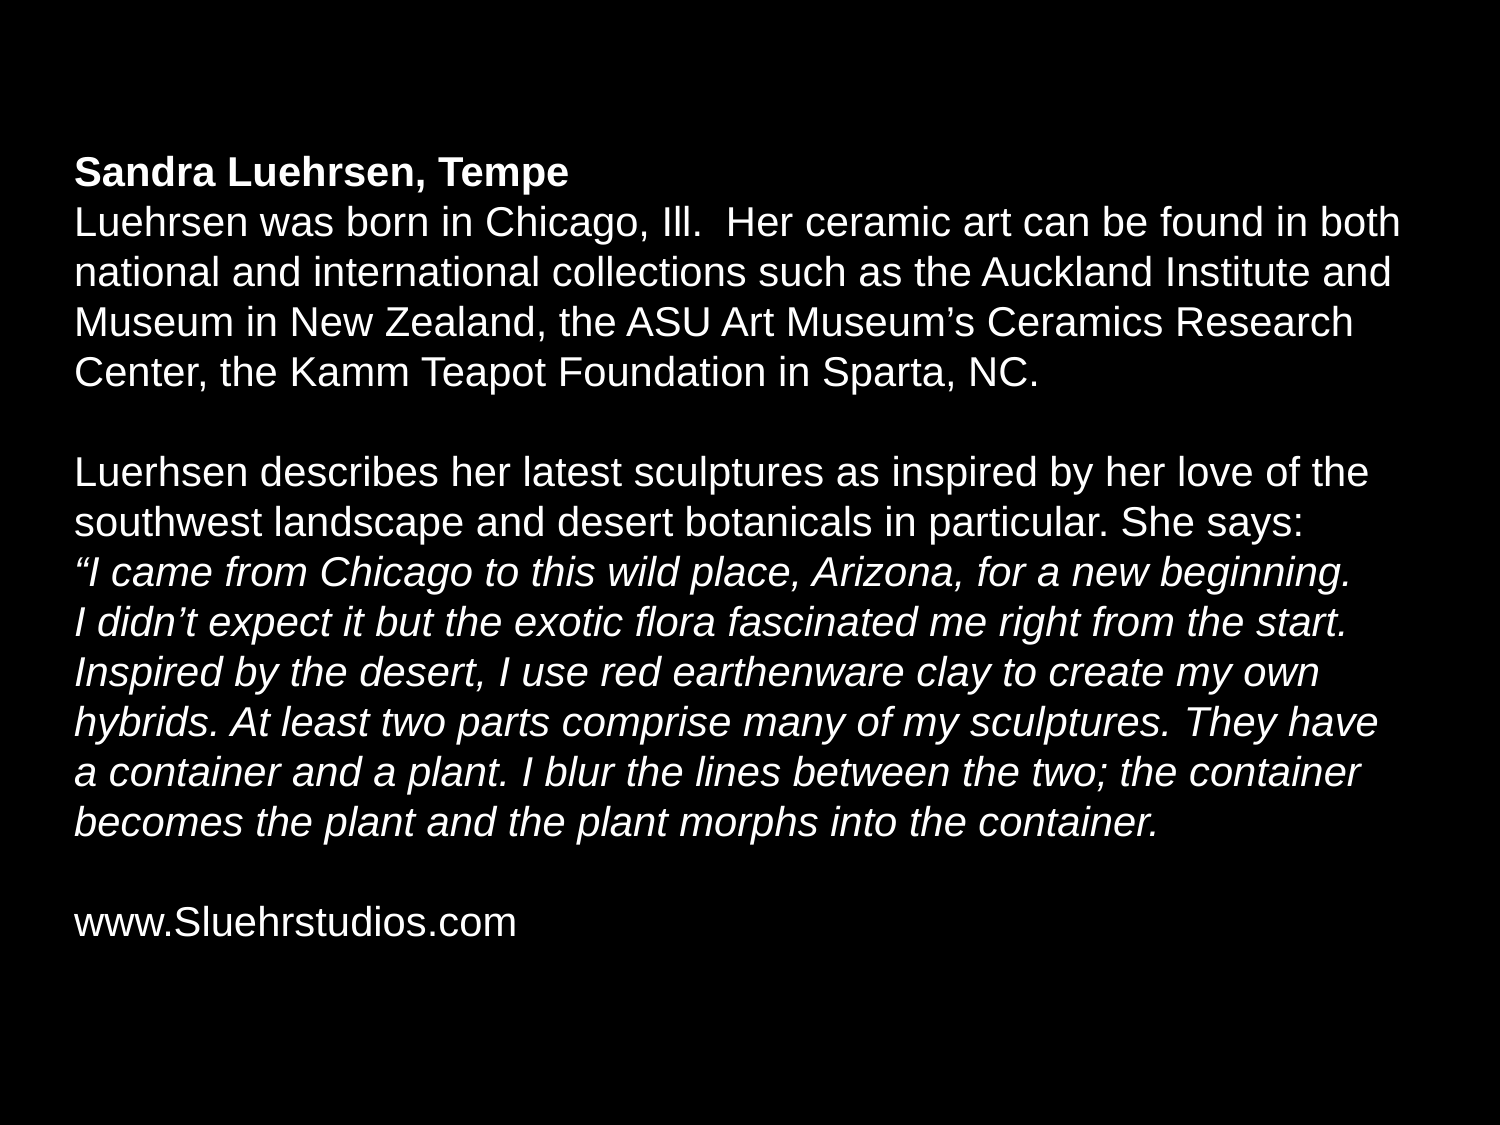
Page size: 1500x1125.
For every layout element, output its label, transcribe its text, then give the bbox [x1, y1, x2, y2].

text_box Sandra Luehrsen, Tempe Luehrsen was born in Chicago, Ill. Her ceramic art can be found in both national and international collections such as the Auckland Institute and Museum in New Zealand, the ASU Art Museum’s Ceramics Research Center, the Kamm Teapot Foundation in Sparta, NC. Luerhsen describes her latest sculptures as inspired by her love of the southwest landscape and desert botanicals in particular. She says: “I came from Chicago to this wild place, Arizona, for a new beginning. I didn’t expect it but the exotic flora fascinated me right from the start. Inspired by the desert, I use red earthenware clay to create my own hybrids. At least two parts comprise many of my sculptures. They have a container and a plant. I blur the lines between the two; the container becomes the plant and the plant morphs into the container. www.Sluehrstudios.com [59, 137, 1425, 1003]
